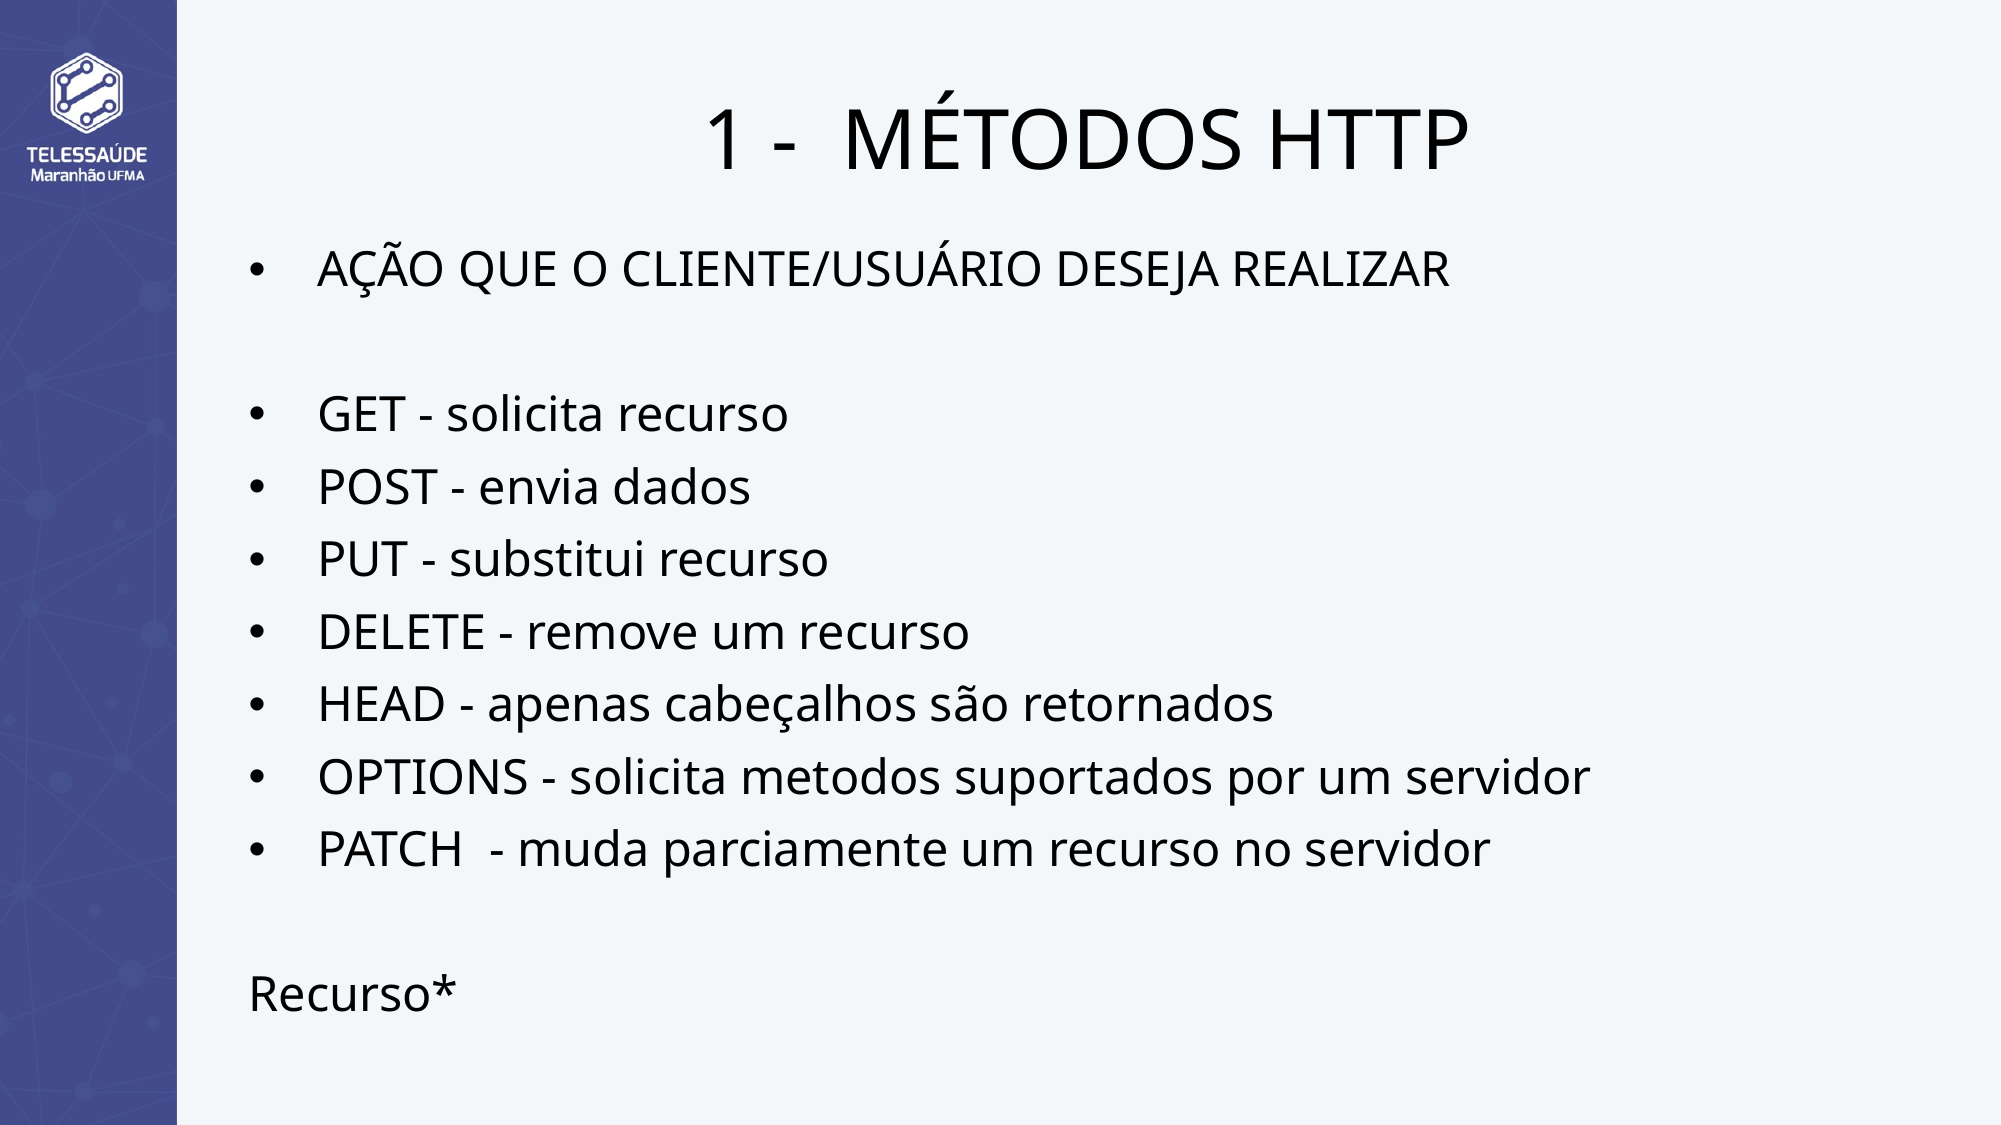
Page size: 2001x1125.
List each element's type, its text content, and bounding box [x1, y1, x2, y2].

picture [0, 0, 2001, 1125]
title 1 - MÉTODOS HTTP [229, 90, 1946, 237]
subtitle AÇÃO QUE O CLIENTE/USUÁRIO DESEJA REALIZAR GET - solicita recurso POST - envia dados PUT - substitui recurso DELETE - remove um recurso HEAD - apenas cabeçalhos são retornados OPTIONS - solicita metodos suportados por um servidor PATCH - muda parciamente um recurso no servidor Recurso* [229, 237, 1946, 1035]
